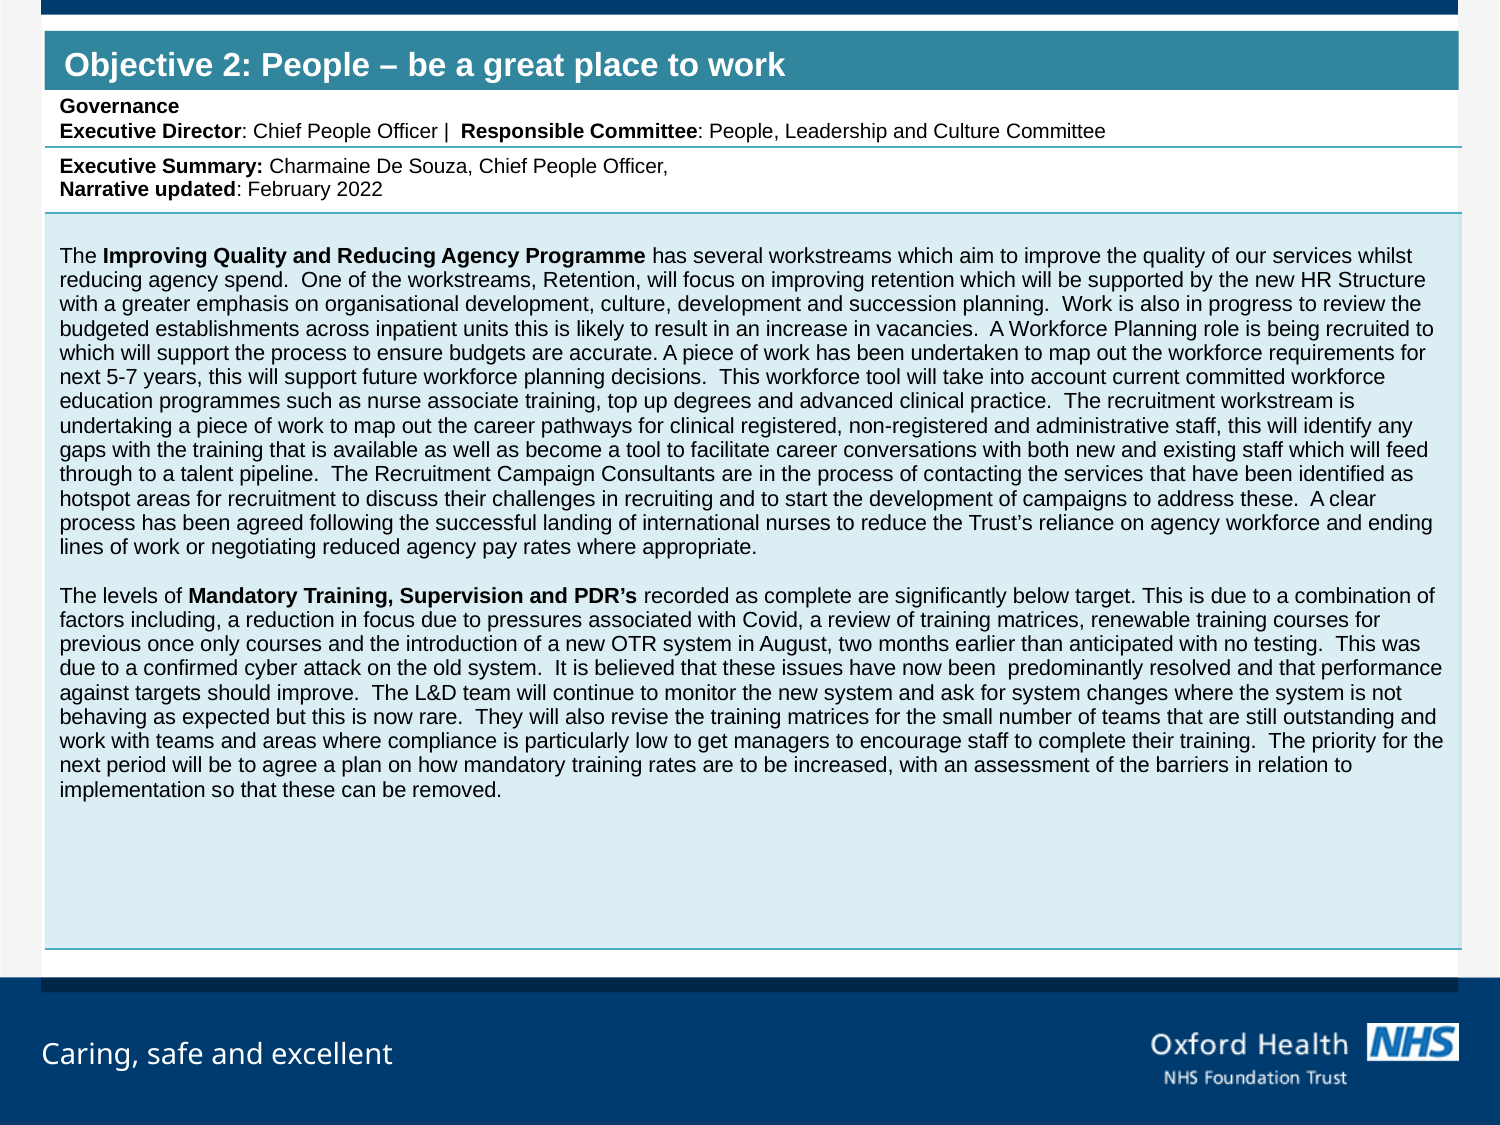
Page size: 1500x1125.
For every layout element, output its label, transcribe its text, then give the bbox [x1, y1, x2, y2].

text_box Governance Executive Director: Chief People Officer | Responsible Committee: People, Leadership and Culture Committee [44, 85, 1275, 146]
picture [1150, 1023, 1459, 1087]
table_header Executive Summary: Charmaine De Souza, Chief People Officer, Narrative updated: February 2022 [45, 148, 1462, 212]
table_cell The Improving Quality and Reducing Agency Programme has several workstreams which aim to improve the quality of our services whilst reducing agency spend. One of the workstreams, Retention, will focus on improving retention which will be supported by the new HR Structure with a greater emphasis on organisational development, culture, development and succession planning. Work is also in progress to review the budgeted establishments across inpatient units this is likely to result in an increase in vacancies. A Workforce Planning role is being recruited to which will support the process to ensure budgets are accurate. A piece of work has been undertaken to map out the workforce requirements for next 5-7 years, this will support future workforce planning decisions. This workforce tool will take into account current committed workforce education programmes such as nurse associate training, top up degrees and advanced clinical practice. The recruitment workstream is undertaking a piece of work to map out the career pathways for clinical registered, non-registered and administrative staff, this will identify any gaps with the training that is available as well as become a tool to facilitate career conversations with both new and existing staff which will feed through to a talent pipeline. The Recruitment Campaign Consultants are in the process of contacting the services that have been identified as hotspot areas for recruitment to discuss their challenges in recruiting and to start the development of campaigns to address these. A clear process has been agreed following the successful landing of international nurses to reduce the Trust’s reliance on agency workforce and ending lines of work or negotiating reduced agency pay rates where appropriate. The levels of Mandatory Training, Supervision and PDR’s recorded as complete are significantly below target. This is due to a combination of factors including, a reduction in focus due to pressures associated with Covid, a review of training matrices, renewable training courses for previous once only courses and the introduction of a new OTR system in August, two months earlier than anticipated with no testing. This was due to a confirmed cyber attack on the old system. It is believed that these issues have now been predominantly resolved and that performance against targets should improve. The L&D team will continue to monitor the new system and ask for system changes where the system is not behaving as expected but this is now rare. They will also revise the training matrices for the small number of teams that are still outstanding and work with teams and areas where compliance is particularly low to get managers to encourage staff to complete their training. The priority for the next period will be to agree a plan on how mandatory training rates are to be increased, with an assessment of the barriers in relation to implementation so that these can be removed. [45, 214, 1462, 948]
text_box Objective 2: People – be a great place to work [42, 29, 1461, 92]
